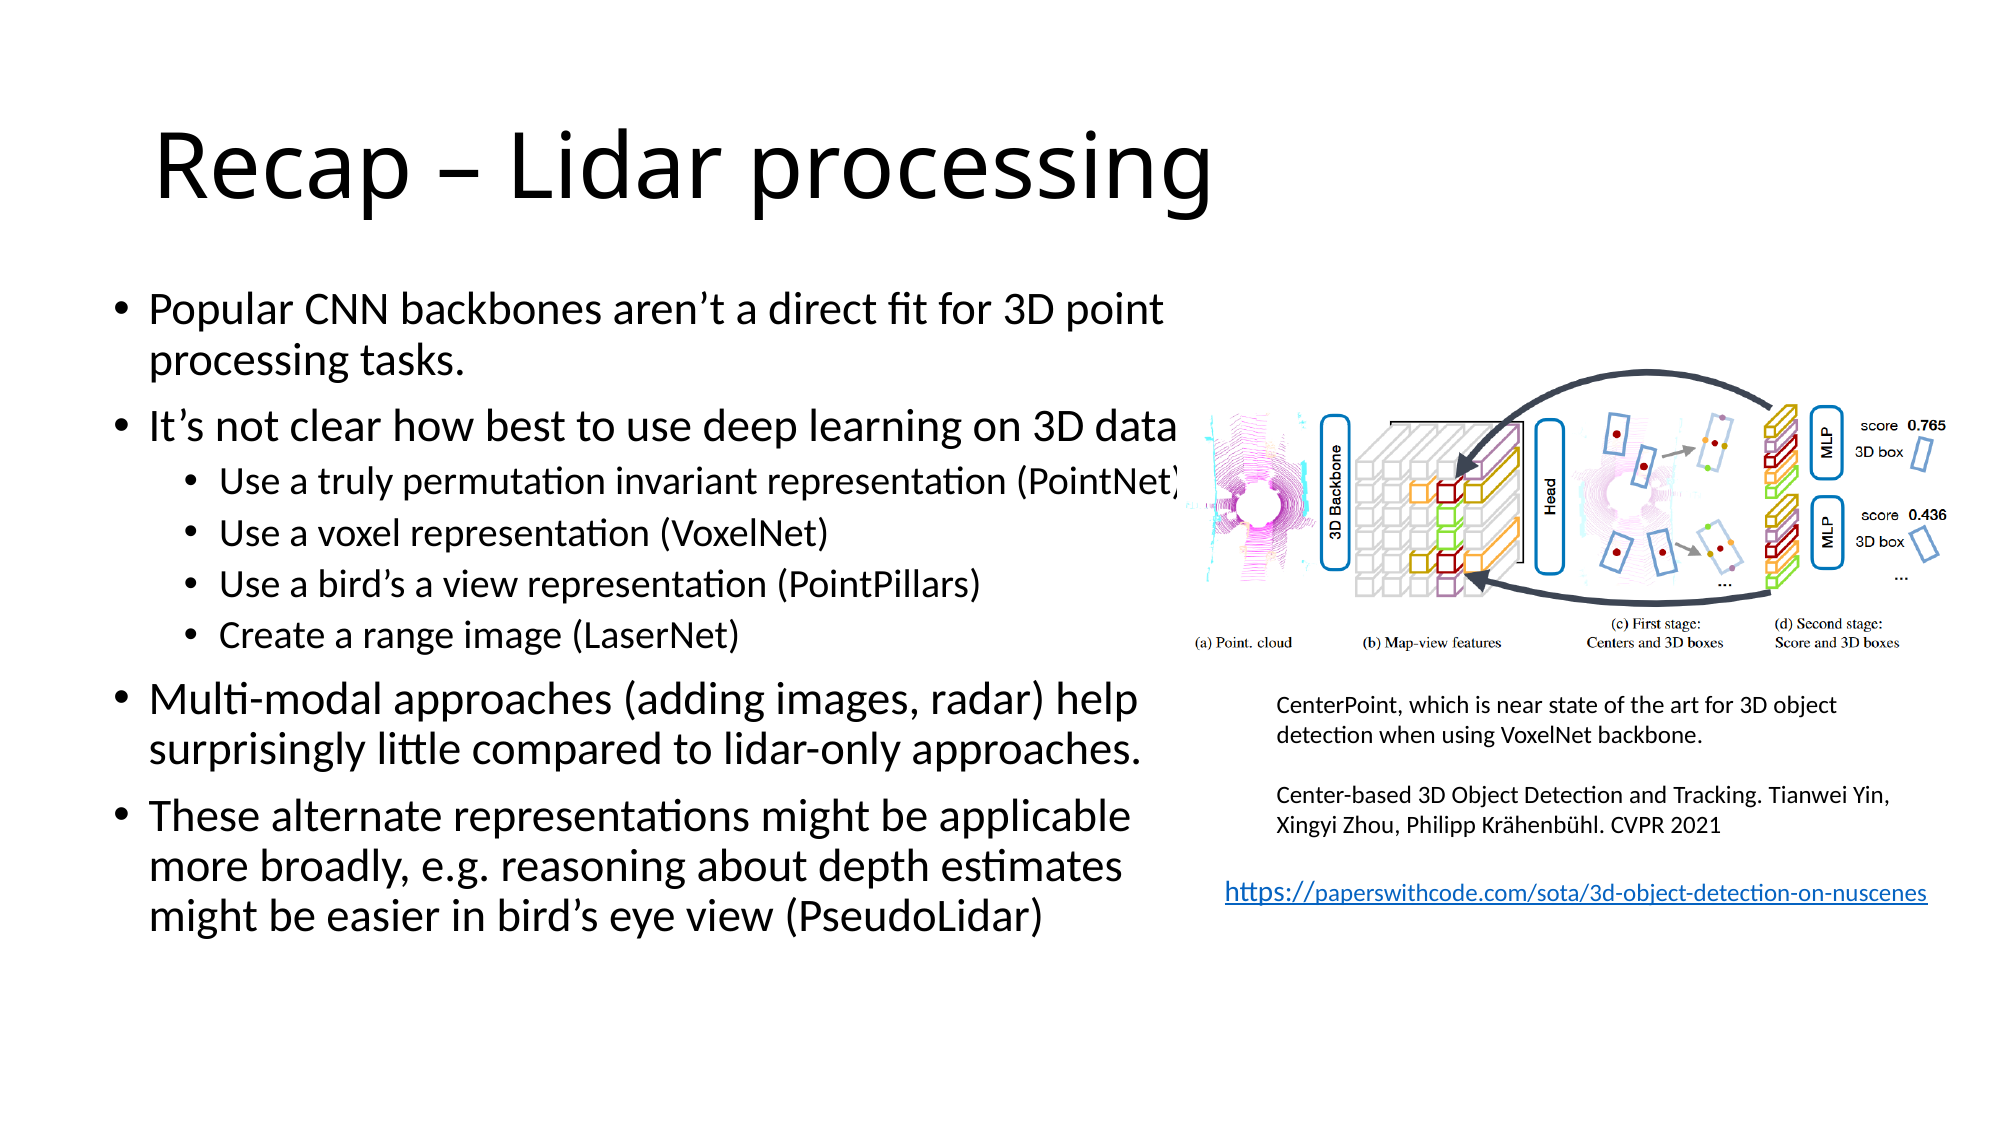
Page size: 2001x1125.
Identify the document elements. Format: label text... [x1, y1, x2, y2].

text_box CenterPoint, which is near state of the art for 3D object detection when using VoxelNet backbone. Center-based 3D Object Detection and Tracking. Tianwei Yin, Xingyi Zhou, Philipp Krähenbühl. CVPR 2021 [1261, 681, 1916, 846]
text_box https://paperswithcode.com/sota/3d-object-detection-on-nuscenes [1209, 864, 2000, 915]
title Recap – Lidar processing [137, 59, 1863, 278]
picture [1177, 358, 1965, 665]
text_box Popular CNN backbones aren’t a direct fit for 3D point processing tasks. It’s not clear how best to use deep learning on 3D data Use a truly permutation invariant representation (PointNet) Use a voxel representation (VoxelNet) Use a bird’s a view representation (PointPillars) Create a range image (LaserNet) Multi-modal approaches (adding images, radar) help surprisingly little compared to lidar-only approaches. These alternate representations might be applicable more broadly, e.g. reasoning about depth estimates might be easier in bird’s eye view (PseudoLidar) [98, 277, 1210, 1053]
